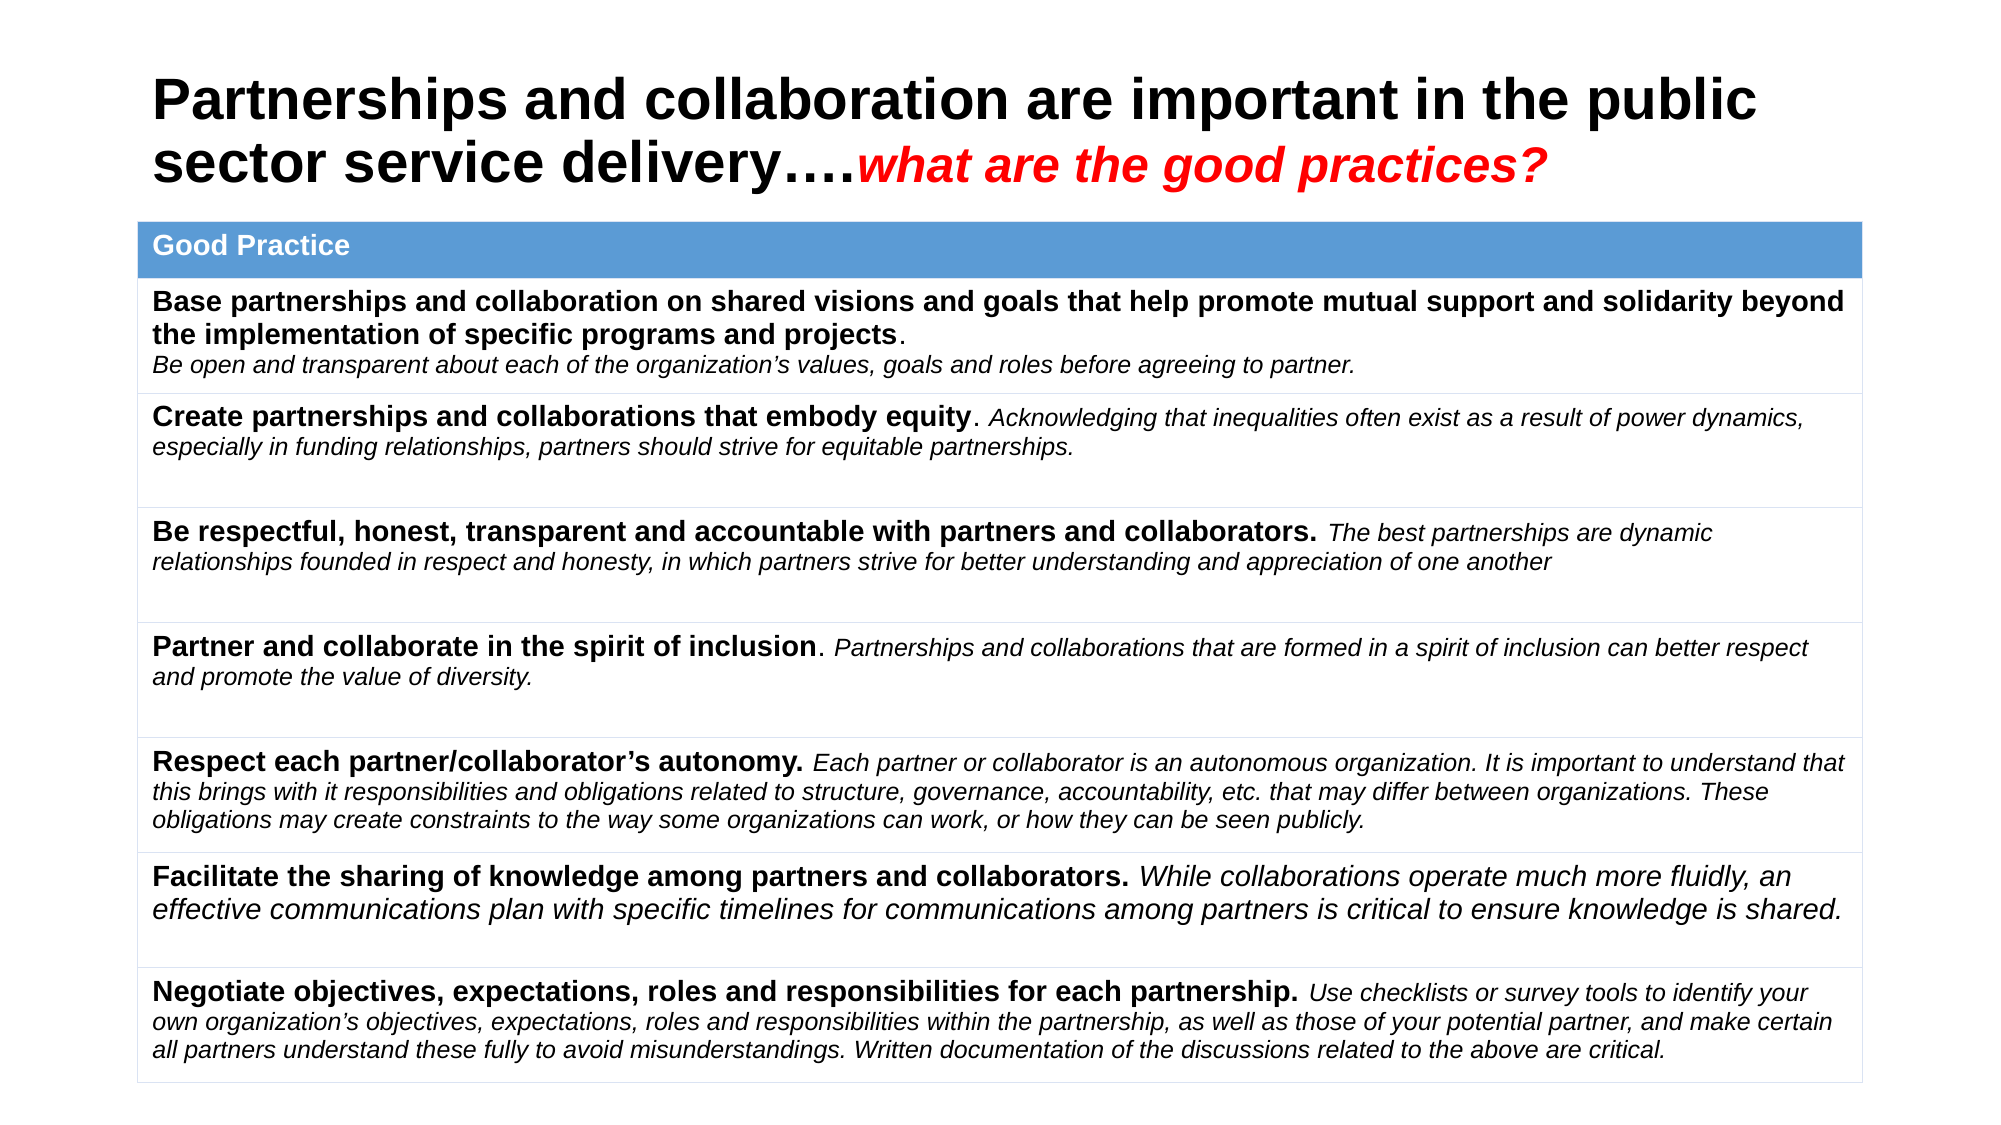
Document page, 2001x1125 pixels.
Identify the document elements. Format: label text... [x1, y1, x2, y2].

title Partnerships and collaboration are important in the public sector service delivery….what are the good practices? [137, 59, 1863, 204]
table_cell Respect each partner/collaborator’s autonomy. Each partner or collaborator is an autonomous organization. It is important to understand that this brings with it responsibilities and obligations related to structure, governance, accountability, etc. that may differ between organizations. These obligations may create constraints to the way some organizations can work, or how they can be seen publicly. [138, 738, 1862, 852]
table_cell Base partnerships and collaboration on shared visions and goals that help promote mutual support and solidarity beyond the implementation of specific programs and projects. Be open and transparent about each of the organization’s values, goals and roles before agreeing to partner. [138, 279, 1862, 393]
table_cell Facilitate the sharing of knowledge among partners and collaborators. While collaborations operate much more fluidly, an effective communications plan with specific timelines for communications among partners is critical to ensure knowledge is shared. [138, 853, 1862, 967]
table_cell Create partnerships and collaborations that embody equity. Acknowledging that inequalities often exist as a result of power dynamics, especially in funding relationships, partners should strive for equitable partnerships. [138, 394, 1862, 507]
table_cell Be respectful, honest, transparent and accountable with partners and collaborators. The best partnerships are dynamic relationships founded in respect and honesty, in which partners strive for better understanding and appreciation of one another [138, 508, 1862, 622]
table_cell Partner and collaborate in the spirit of inclusion. Partnerships and collaborations that are formed in a spirit of inclusion can better respect and promote the value of diversity. [138, 623, 1862, 737]
table_header Good Practice [138, 222, 1862, 278]
table_cell Negotiate objectives, expectations, roles and responsibilities for each partnership. Use checklists or survey tools to identify your own organization’s objectives, expectations, roles and responsibilities within the partnership, as well as those of your potential partner, and make certain all partners understand these fully to avoid misunderstandings. Written documentation of the discussions related to the above are critical. [138, 968, 1862, 1082]
